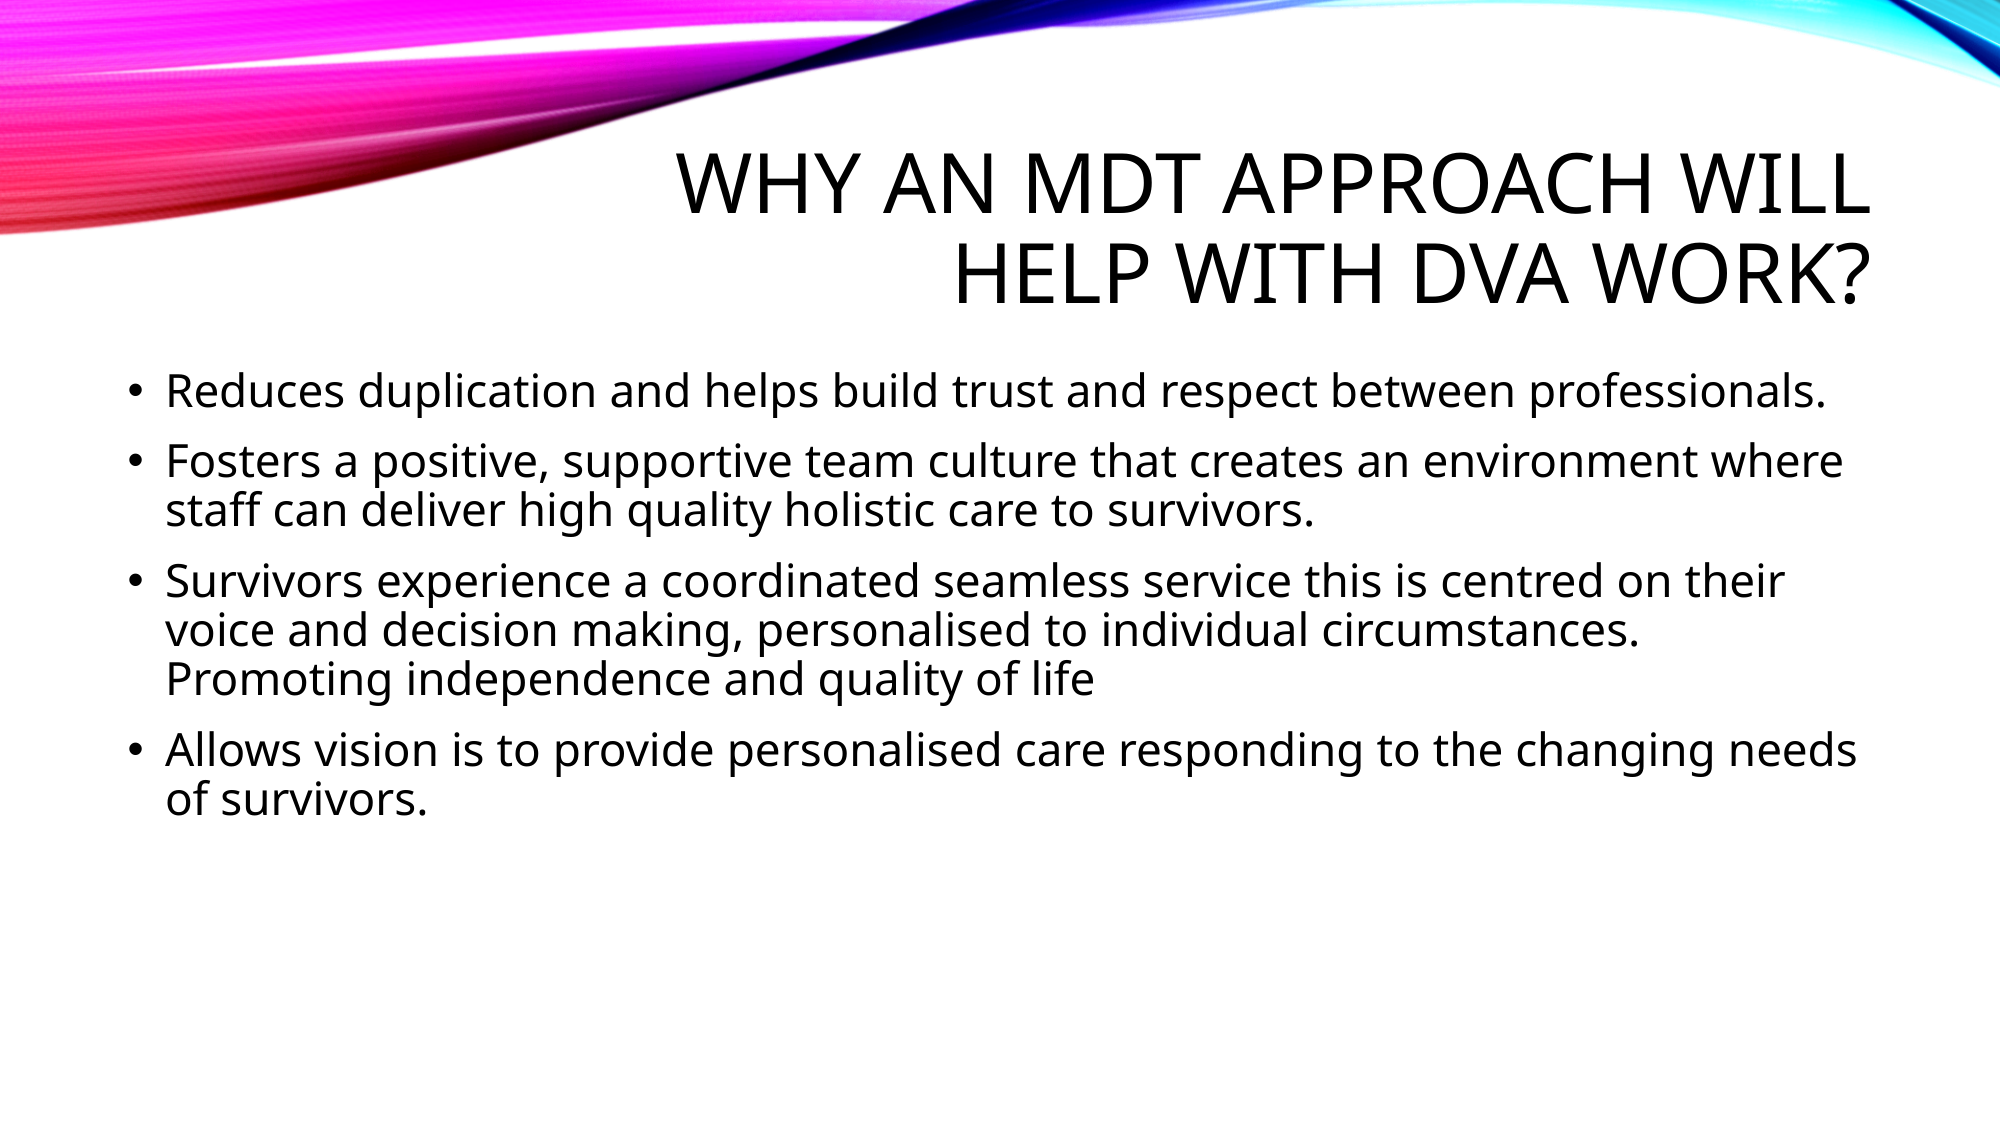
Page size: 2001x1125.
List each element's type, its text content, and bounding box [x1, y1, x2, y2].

picture [0, 0, 2000, 237]
list Reduces duplication and helps build trust and respect between professionals. Fosters a positive, supportive team culture that creates an environment where staff can deliver high quality holistic care to survivors. Survivors experience a coordinated seamless service this is centred on their voice and decision making, personalised to individual circumstances. Promoting independence and quality of life Allows vision is to provide personalised care responding to the changing needs of survivors. [112, 360, 1888, 1021]
title Why an mdt approach will help with dva work? [474, 125, 1888, 338]
picture [1890, 0, 2000, 75]
picture [1910, 0, 2000, 45]
